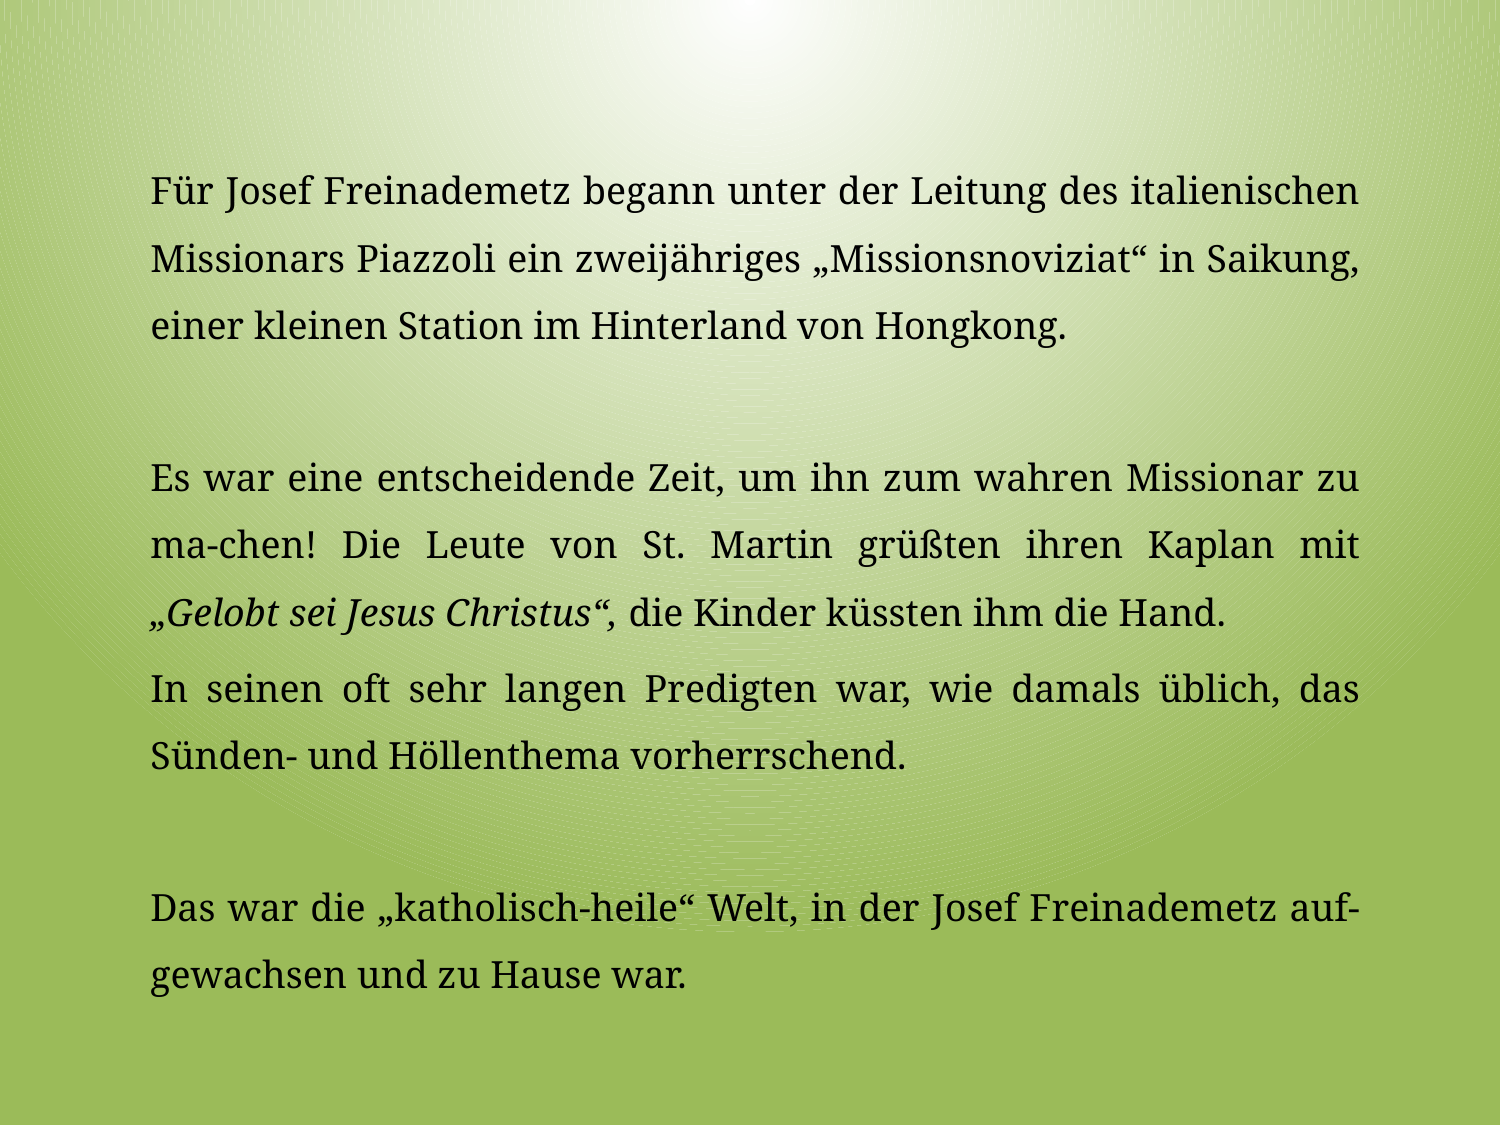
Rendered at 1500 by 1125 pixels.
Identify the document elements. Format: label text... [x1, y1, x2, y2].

text_box Für Josef Freinademetz begann unter der Leitung des italienischen Missionars Piazzoli ein zweijähriges „Missionsnoviziat“ in Saikung, einer kleinen Station im Hinterland von Hongkong. Es war eine entscheidende Zeit, um ihn zum wahren Missionar zu ma-chen! Die Leute von St. Martin grüßten ihren Kaplan mit „Gelobt sei Jesus Christus“, die Kinder küssten ihm die Hand. In seinen oft sehr langen Predigten war, wie damals üblich, das Sünden- und Höllenthema vorherrschend. Das war die „katholisch-heile“ Welt, in der Josef Freinademetz auf-gewachsen und zu Hause war. [135, 137, 1376, 1004]
